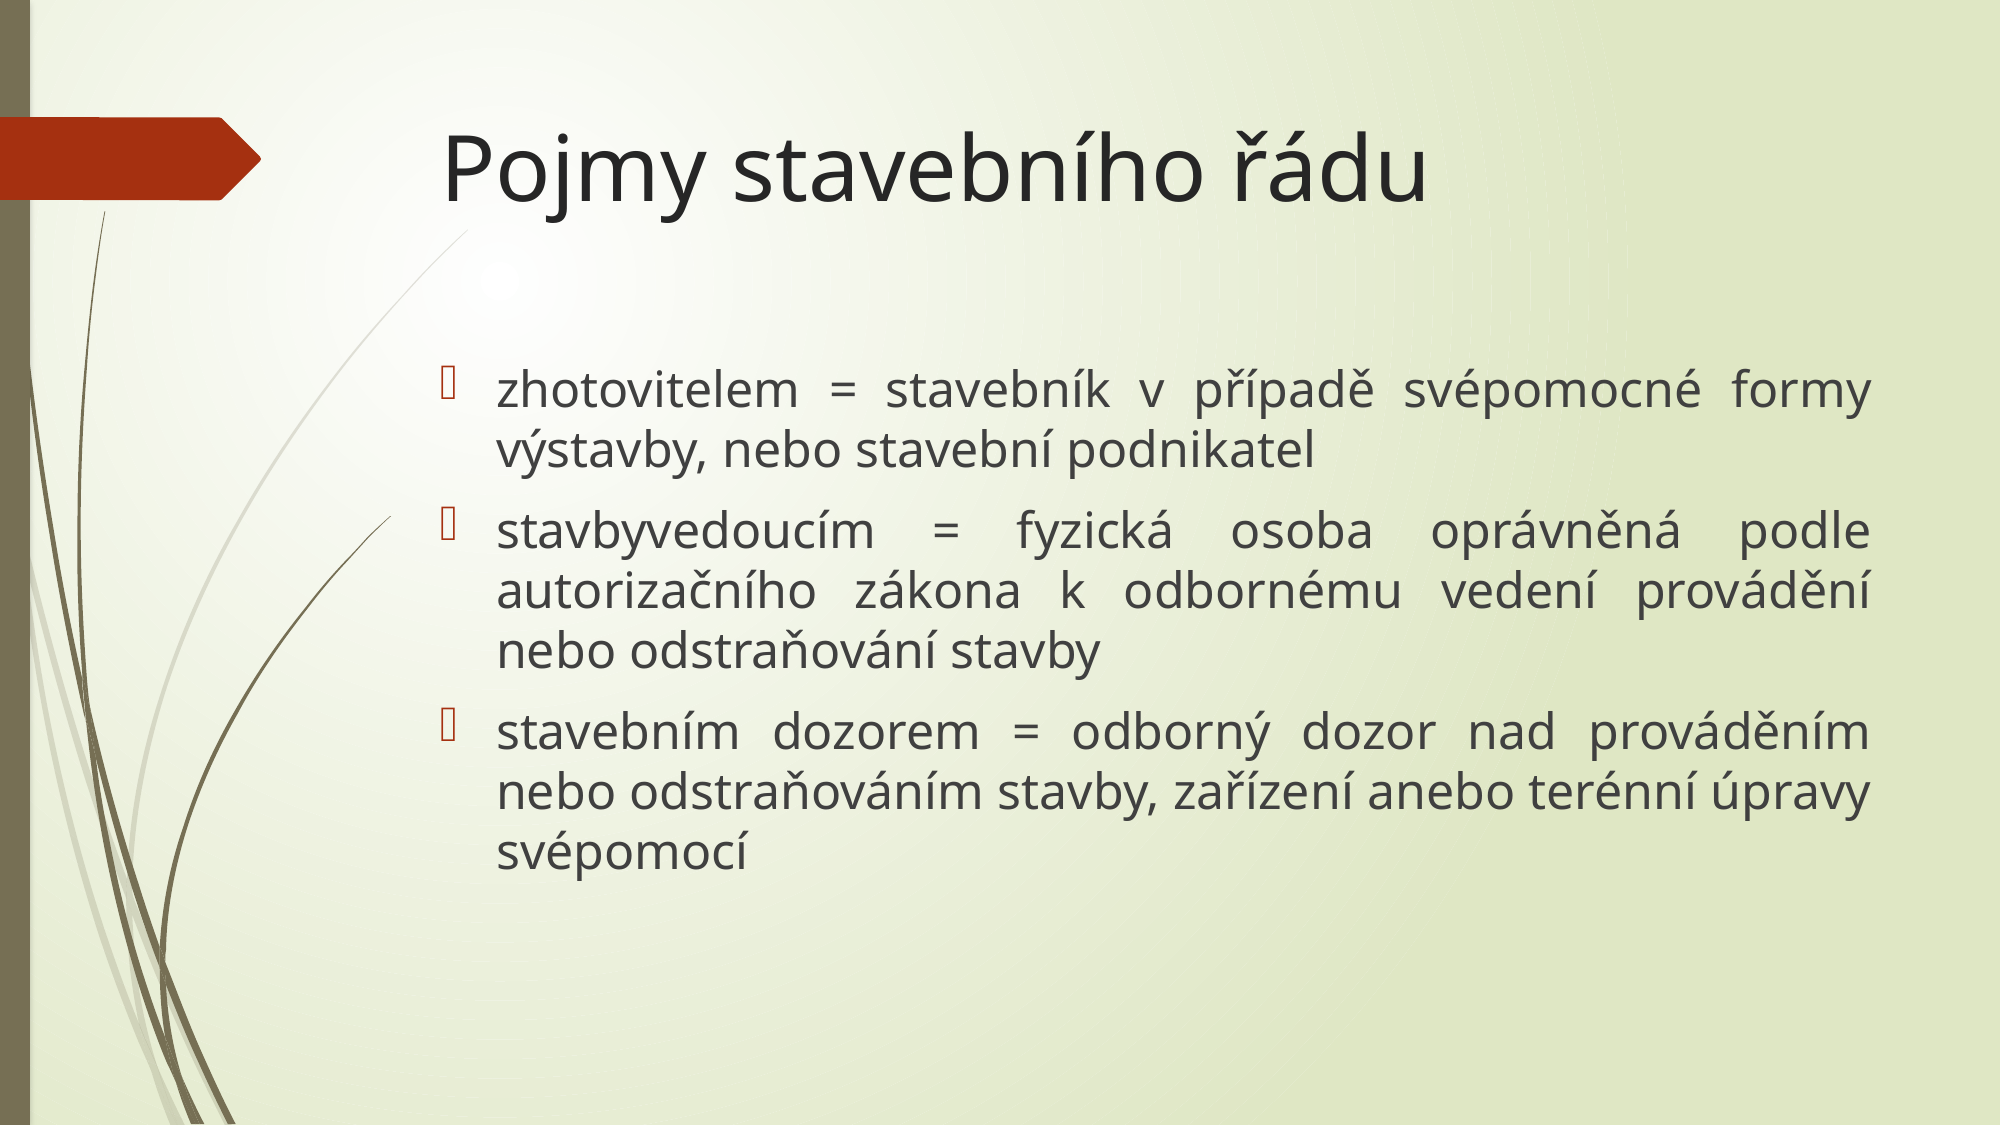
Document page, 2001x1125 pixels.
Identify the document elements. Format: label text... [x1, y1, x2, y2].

list zhotovitelem = stavebník v případě svépomocné formy výstavby, nebo stavební podnikatel stavbyvedoucím = fyzická osoba oprávněná podle autorizačního zákona k odbornému vedení provádění nebo odstraňování stavby stavebním dozorem = odborný dozor nad prováděním nebo odstraňováním stavby, zařízení anebo terénní úpravy svépomocí [424, 350, 1888, 970]
title Pojmy stavebního řádu [425, 102, 1888, 313]
